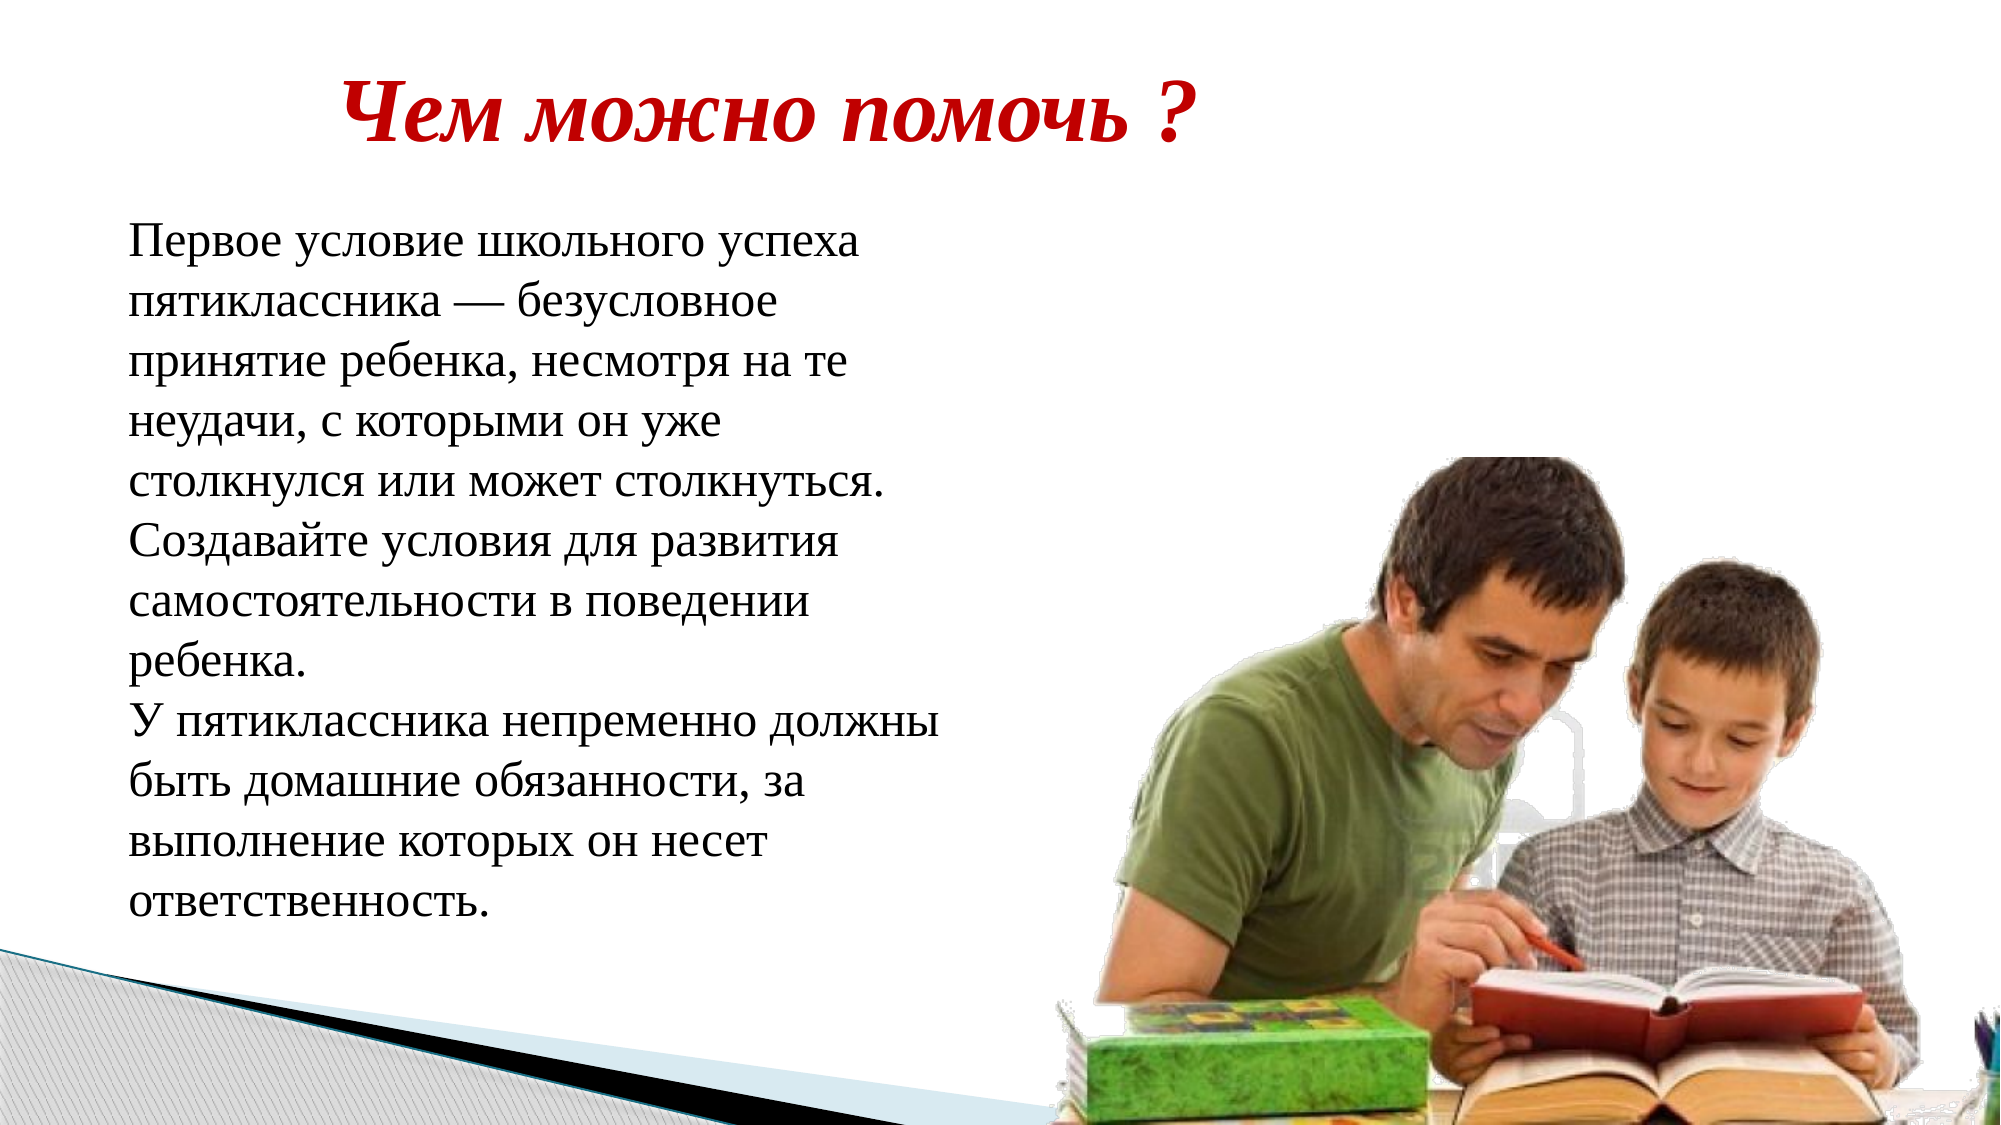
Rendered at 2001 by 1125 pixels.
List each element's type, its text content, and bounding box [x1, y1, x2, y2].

text_box Чем можно помочь ? [320, 41, 1216, 167]
picture [999, 457, 2000, 1125]
text_box Первое условие школьного успеха пятиклассника — безусловное принятие ребенка, несмотря на те неудачи, с которыми он уже столкнулся или может столкнуться. Создавайте условия для развития самостоятельности в поведении ребенка. У пятиклассника непременно должны быть домашние обязанности, за выполнение которых он несет ответственность. [113, 198, 984, 934]
